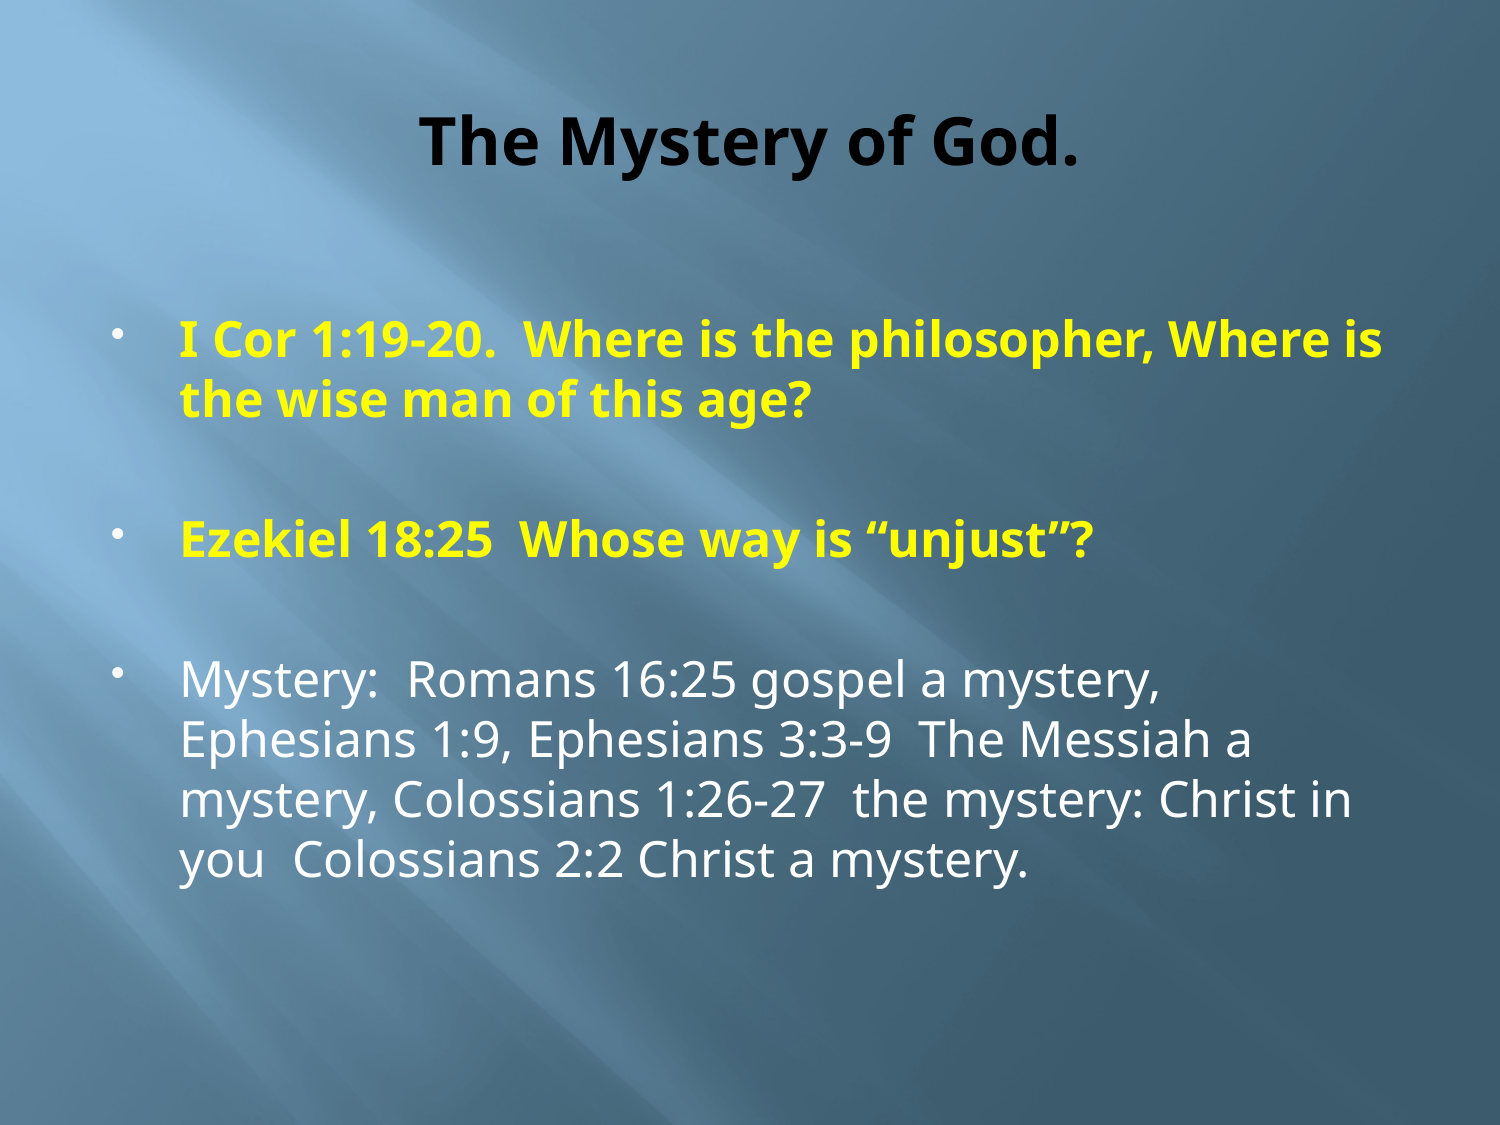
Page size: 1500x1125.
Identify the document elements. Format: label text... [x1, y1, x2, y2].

list I Cor 1:19-20. Where is the philosopher, Where is the wise man of this age? Ezekiel 18:25 Whose way is “unjust”? Mystery: Romans 16:25 gospel a mystery, Ephesians 1:9, Ephesians 3:3-9 The Messiah a mystery, Colossians 1:26-27 the mystery: Christ in you Colossians 2:2 Christ a mystery. [75, 299, 1425, 1035]
title The Mystery of God. [75, 45, 1425, 233]
